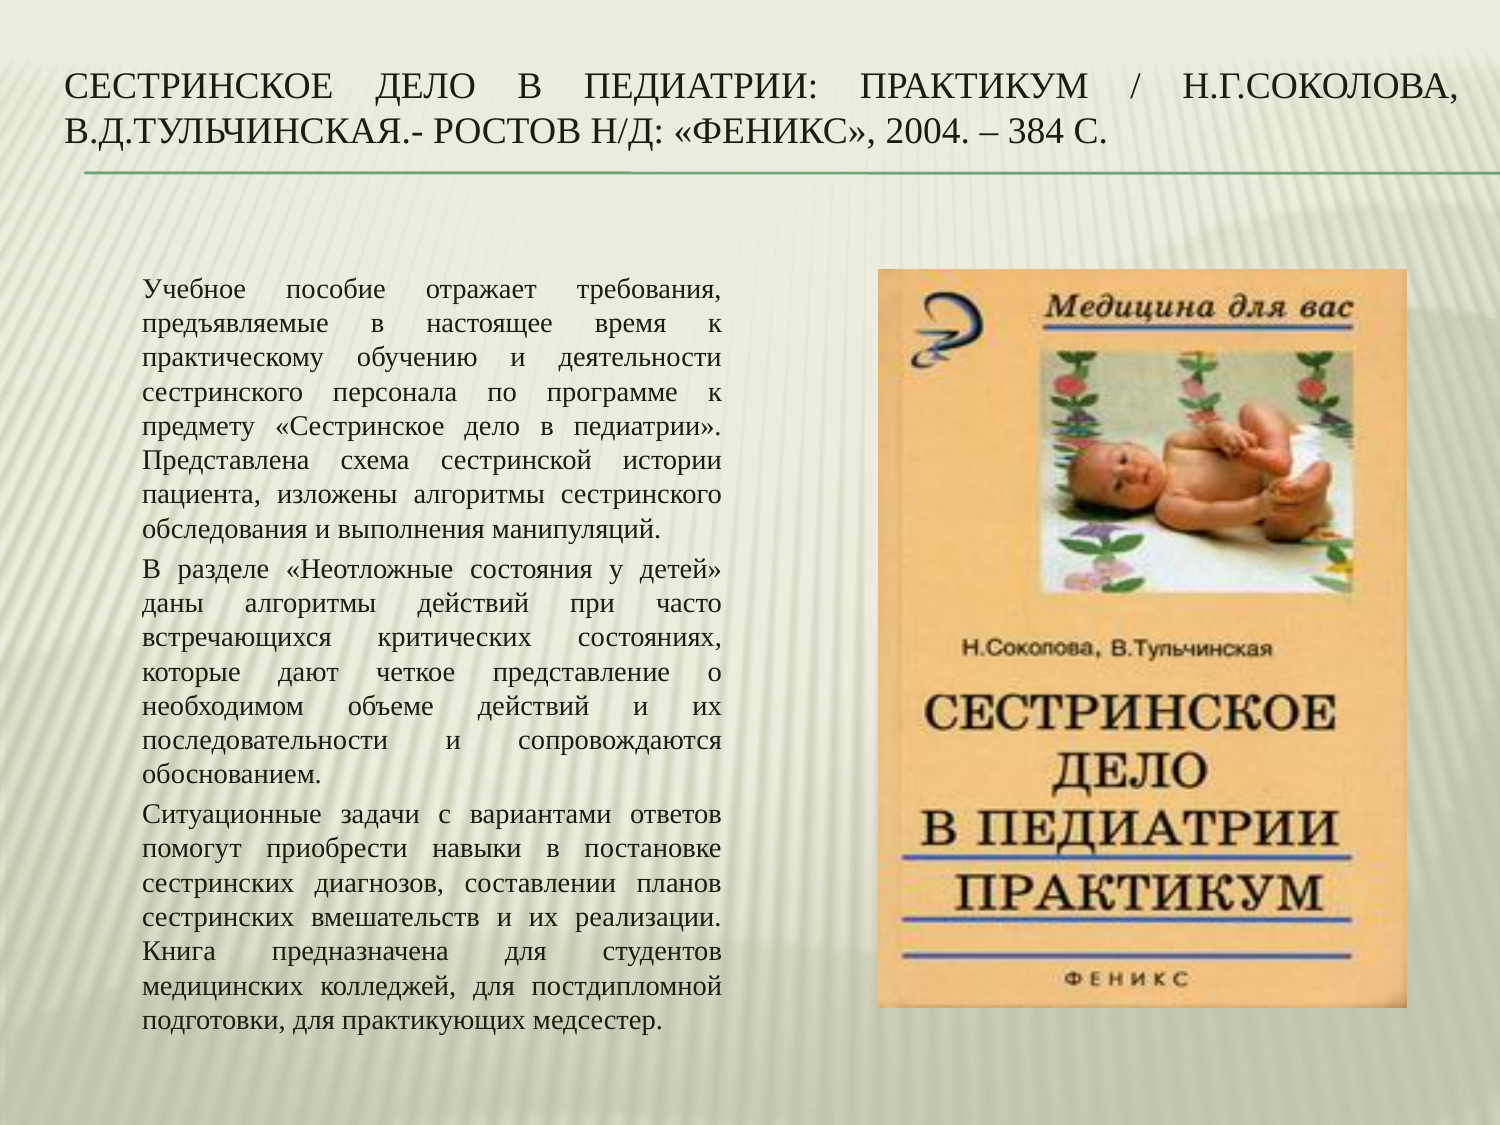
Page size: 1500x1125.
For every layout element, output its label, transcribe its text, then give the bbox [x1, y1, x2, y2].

list Учебное пособие отражает требования, предъявляемые в настоящее время к практическому обучению и деятельности сестринского персонала по программе к предмету «Сестринское дело в педиатрии». Представлена схема сестринской истории пациента, изложены алгоритмы сестринского обследования и выполнения манипуляций. В разделе «Неотложные состояния у детей» даны алгоритмы действий при часто встречающихся критических состояниях, которые дают четкое представление о необходимом объеме действий и их последовательности и сопровождаются обоснованием. Ситуационные задачи с вариантами ответов помогут приобрести навыки в постановке сестринских диагнозов, составлении планов сестринских вмешательств и их реализации. Книга предназначена для студентов медицинских колледжей, для постдипломной подготовки, для практикующих медсестер. [75, 262, 738, 1043]
title Сестринское дело в педиатрии: Практикум / Н.Г.Соколова, В.Д.Тульчинская.- Ростов н/Д: «Феникс», 2004. – 384 с. [49, 0, 1475, 213]
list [881, 272, 1406, 1007]
